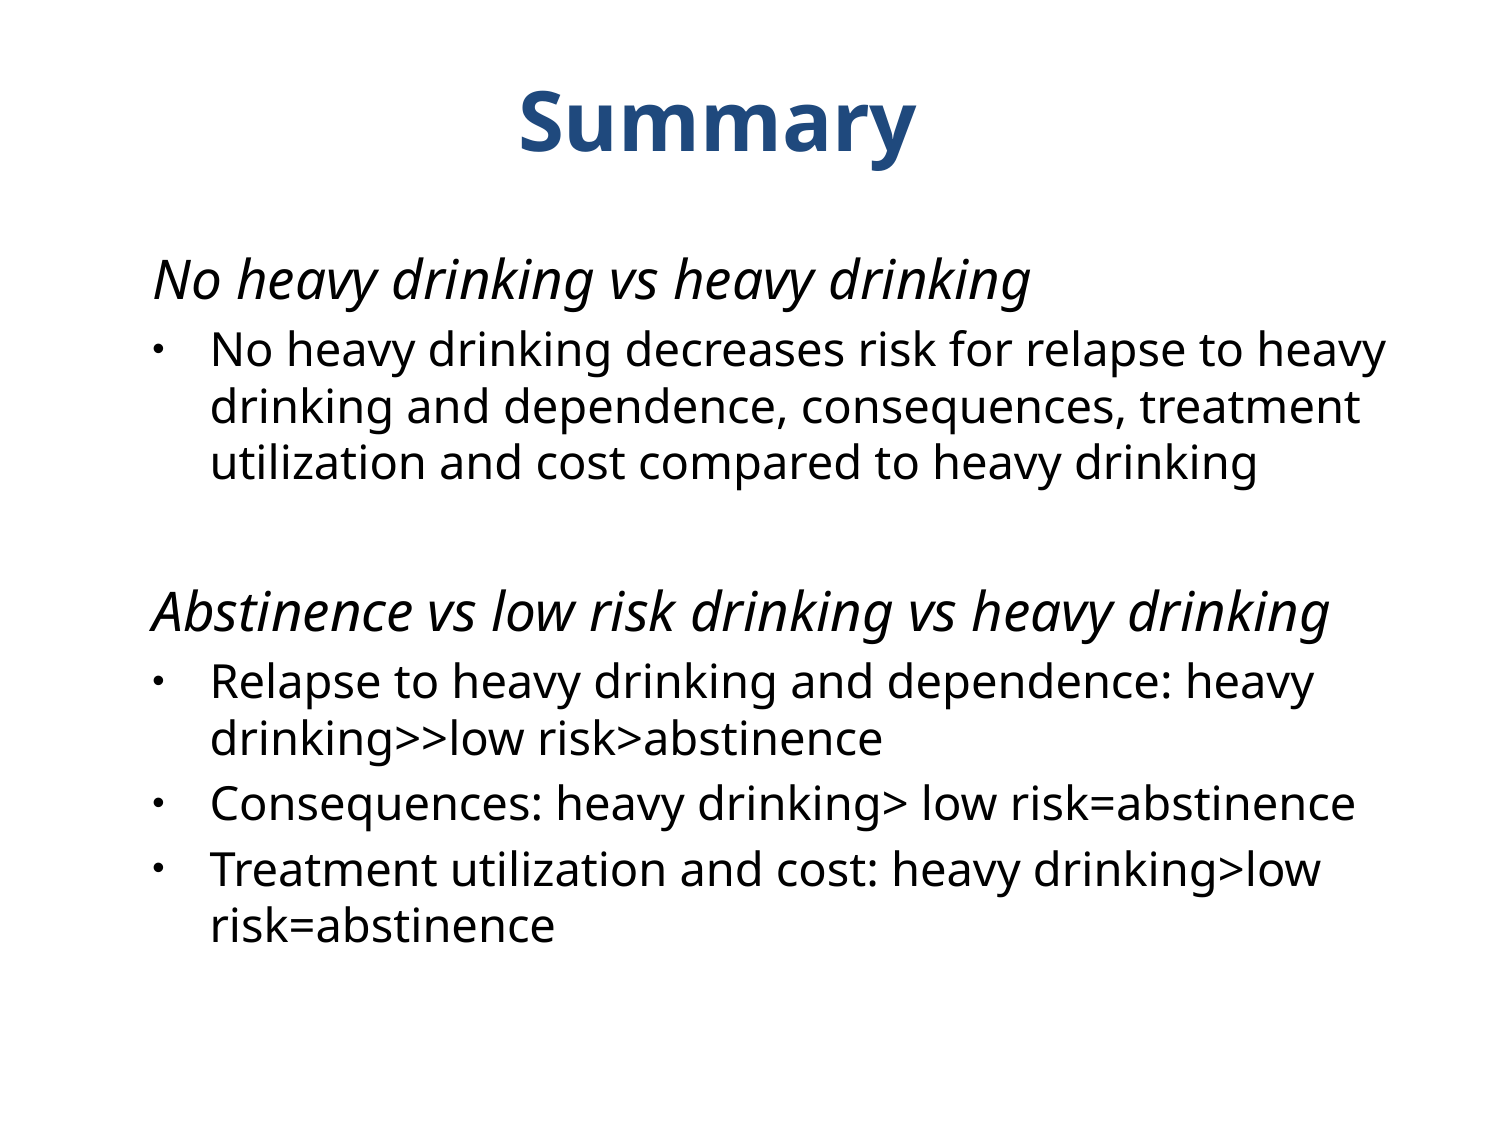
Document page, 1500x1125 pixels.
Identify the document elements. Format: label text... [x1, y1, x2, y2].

title Summary [112, 37, 1346, 200]
list No heavy drinking vs heavy drinking No heavy drinking decreases risk for relapse to heavy drinking and dependence, consequences, treatment utilization and cost compared to heavy drinking Abstinence vs low risk drinking vs heavy drinking Relapse to heavy drinking and dependence: heavy drinking>>low risk>abstinence Consequences: heavy drinking> low risk=abstinence Treatment utilization and cost: heavy drinking>low risk=abstinence N [137, 237, 1413, 1075]
